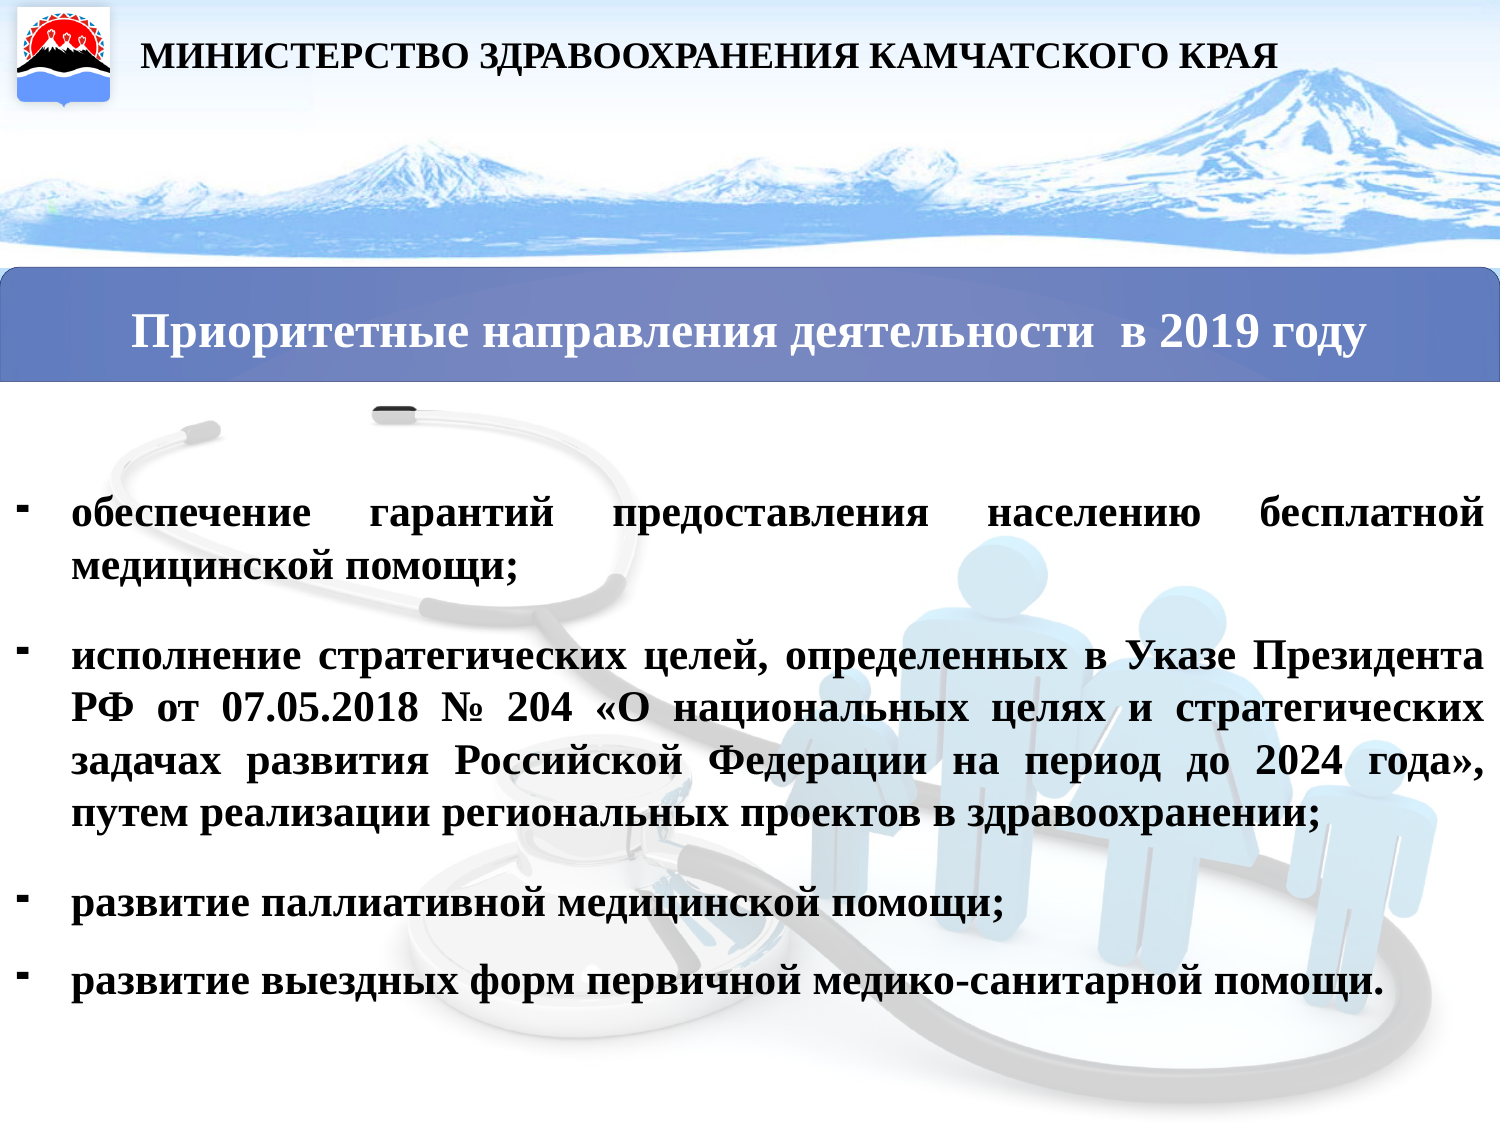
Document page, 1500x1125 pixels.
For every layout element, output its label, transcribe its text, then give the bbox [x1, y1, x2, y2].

picture [0, 381, 1500, 1125]
picture [0, 0, 1500, 268]
text_box Приоритетные направления деятельности в 2019 году [0, 276, 1500, 379]
